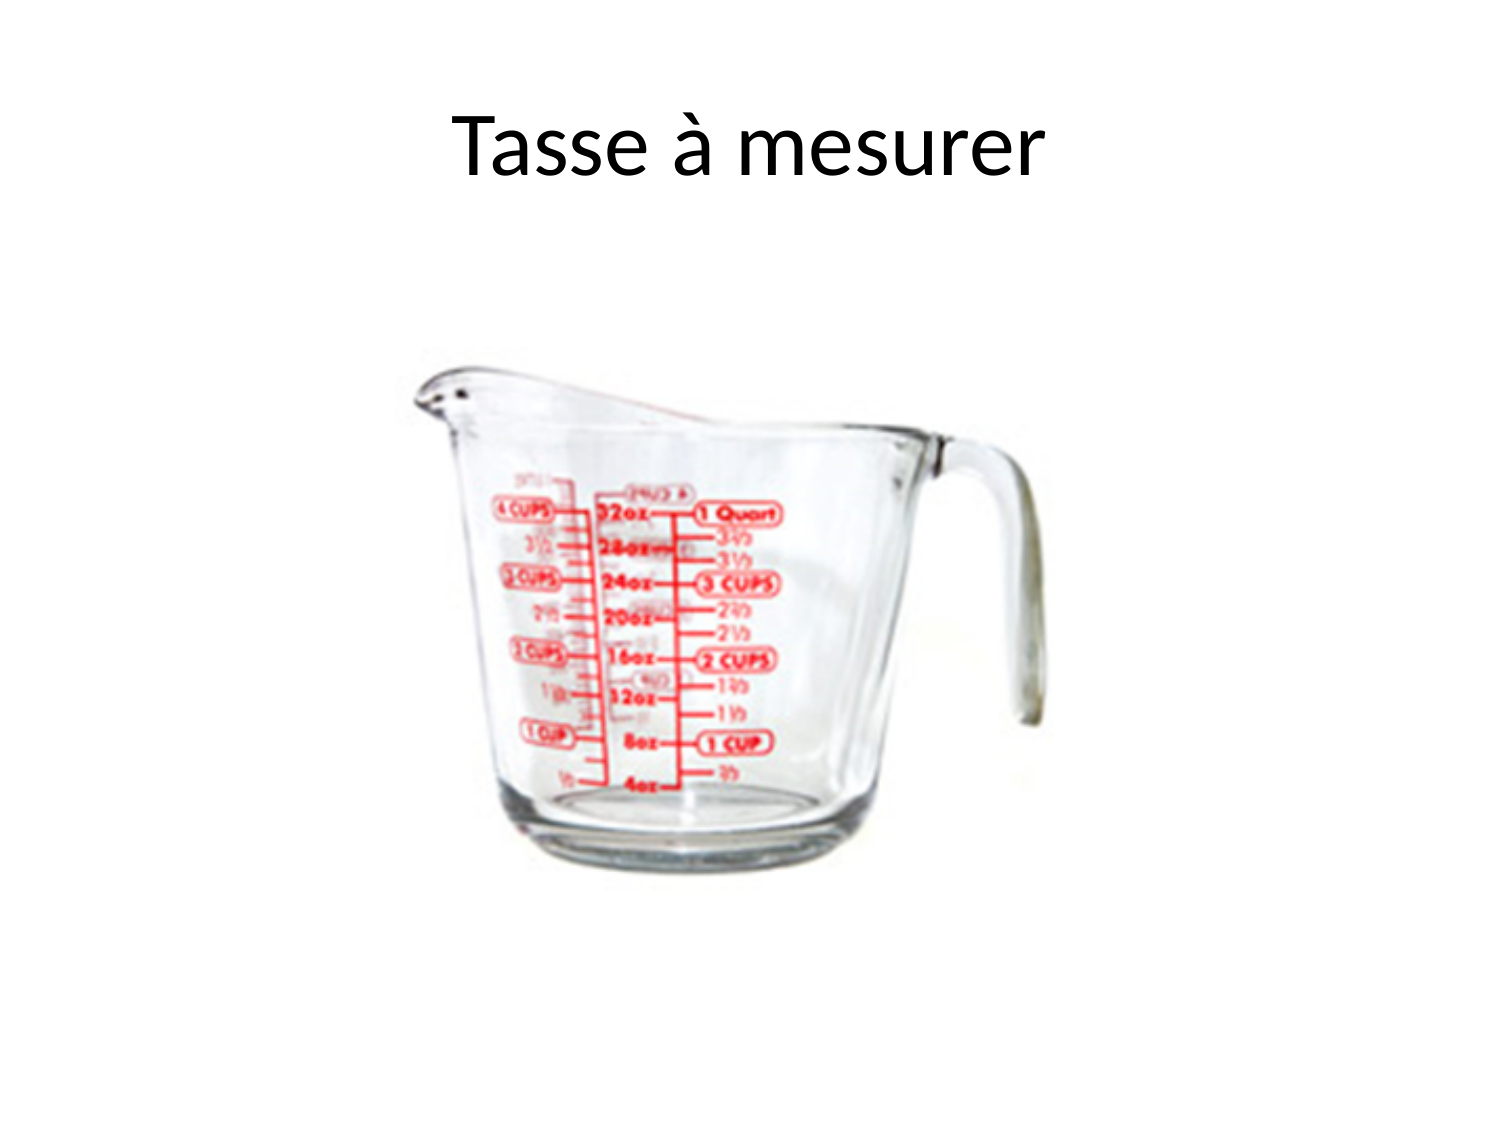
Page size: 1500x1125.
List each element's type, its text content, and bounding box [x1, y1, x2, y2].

title Tasse à mesurer [75, 45, 1425, 233]
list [395, 347, 1070, 892]
